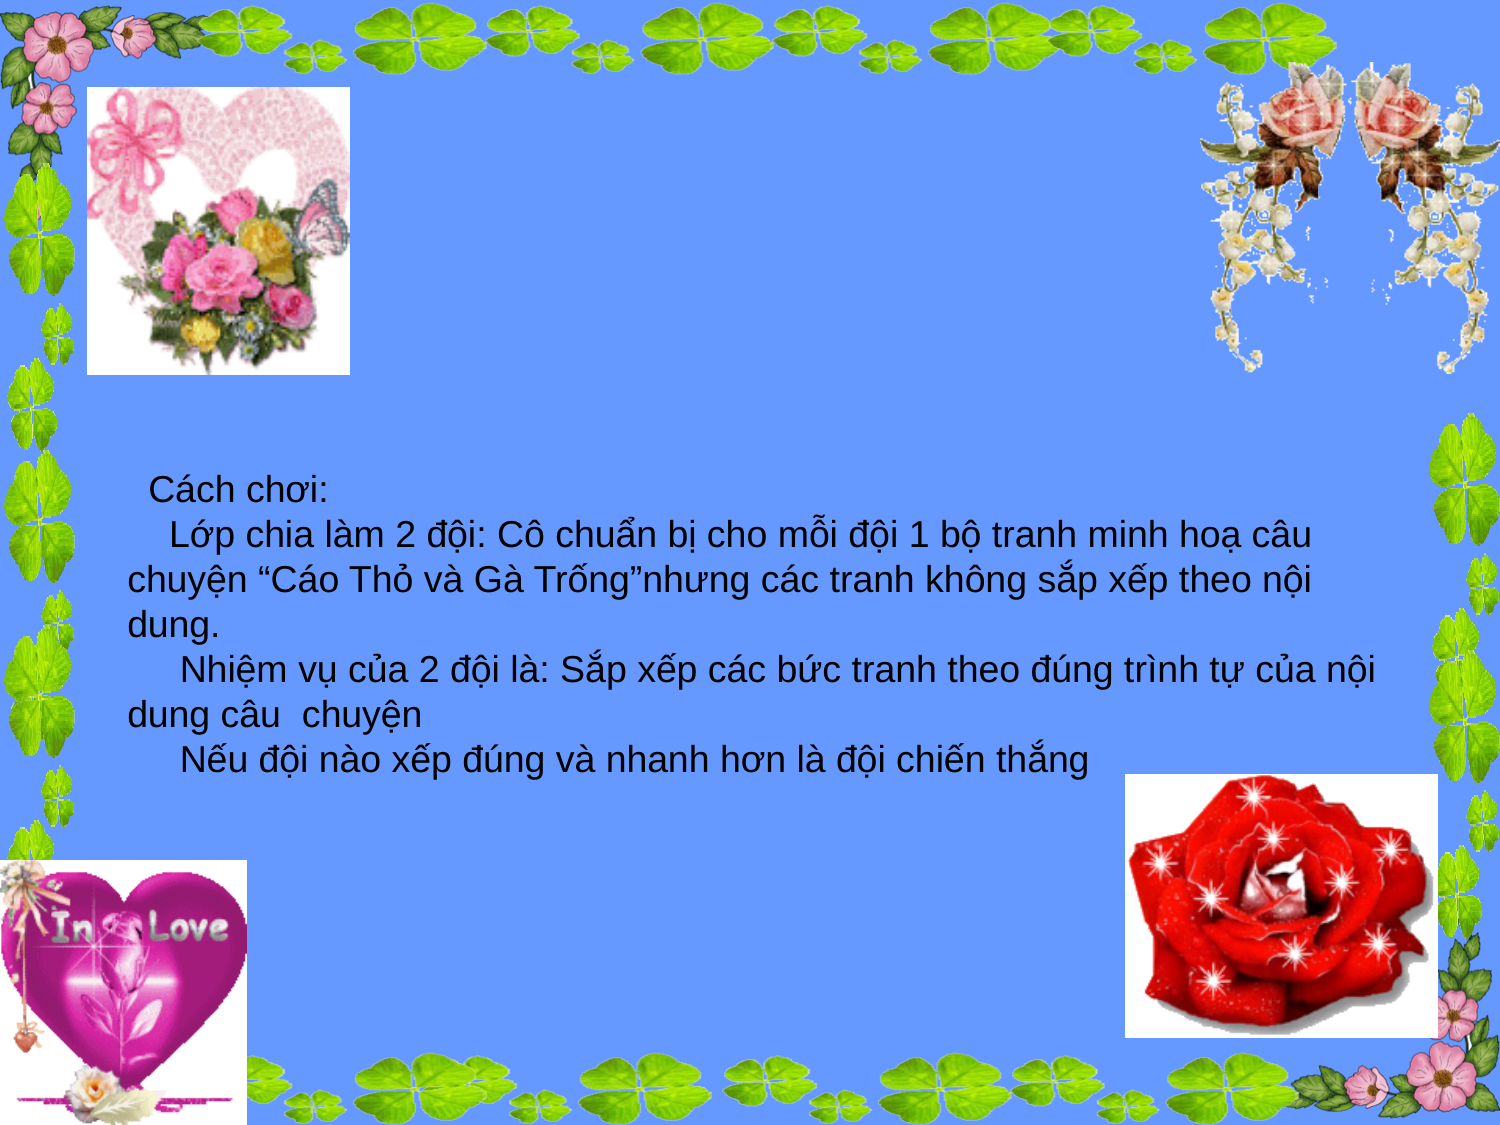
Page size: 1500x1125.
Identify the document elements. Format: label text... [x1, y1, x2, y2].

picture [763, 0, 1037, 188]
picture [476, 0, 762, 188]
picture [713, 937, 1012, 1125]
picture [1038, 0, 1500, 374]
text_box Cách chơi: Lớp chia làm 2 đội: Cô chuẩn bị cho mỗi đội 1 bộ tranh minh hoạ câu chuyện “Cáo Thỏ và Gà Trống”nhưng các tranh không sắp xếp theo nội dung. Nhiệm vụ của 2 đội là: Sắp xếp các bức tranh theo đúng trình tự của nội dung câu chuyện Nếu đội nào xếp đúng và nhanh hơn là đội chiến thắng [112, 412, 1413, 788]
picture [0, 0, 487, 1125]
picture [1013, 412, 1500, 1125]
picture [488, 937, 712, 1125]
